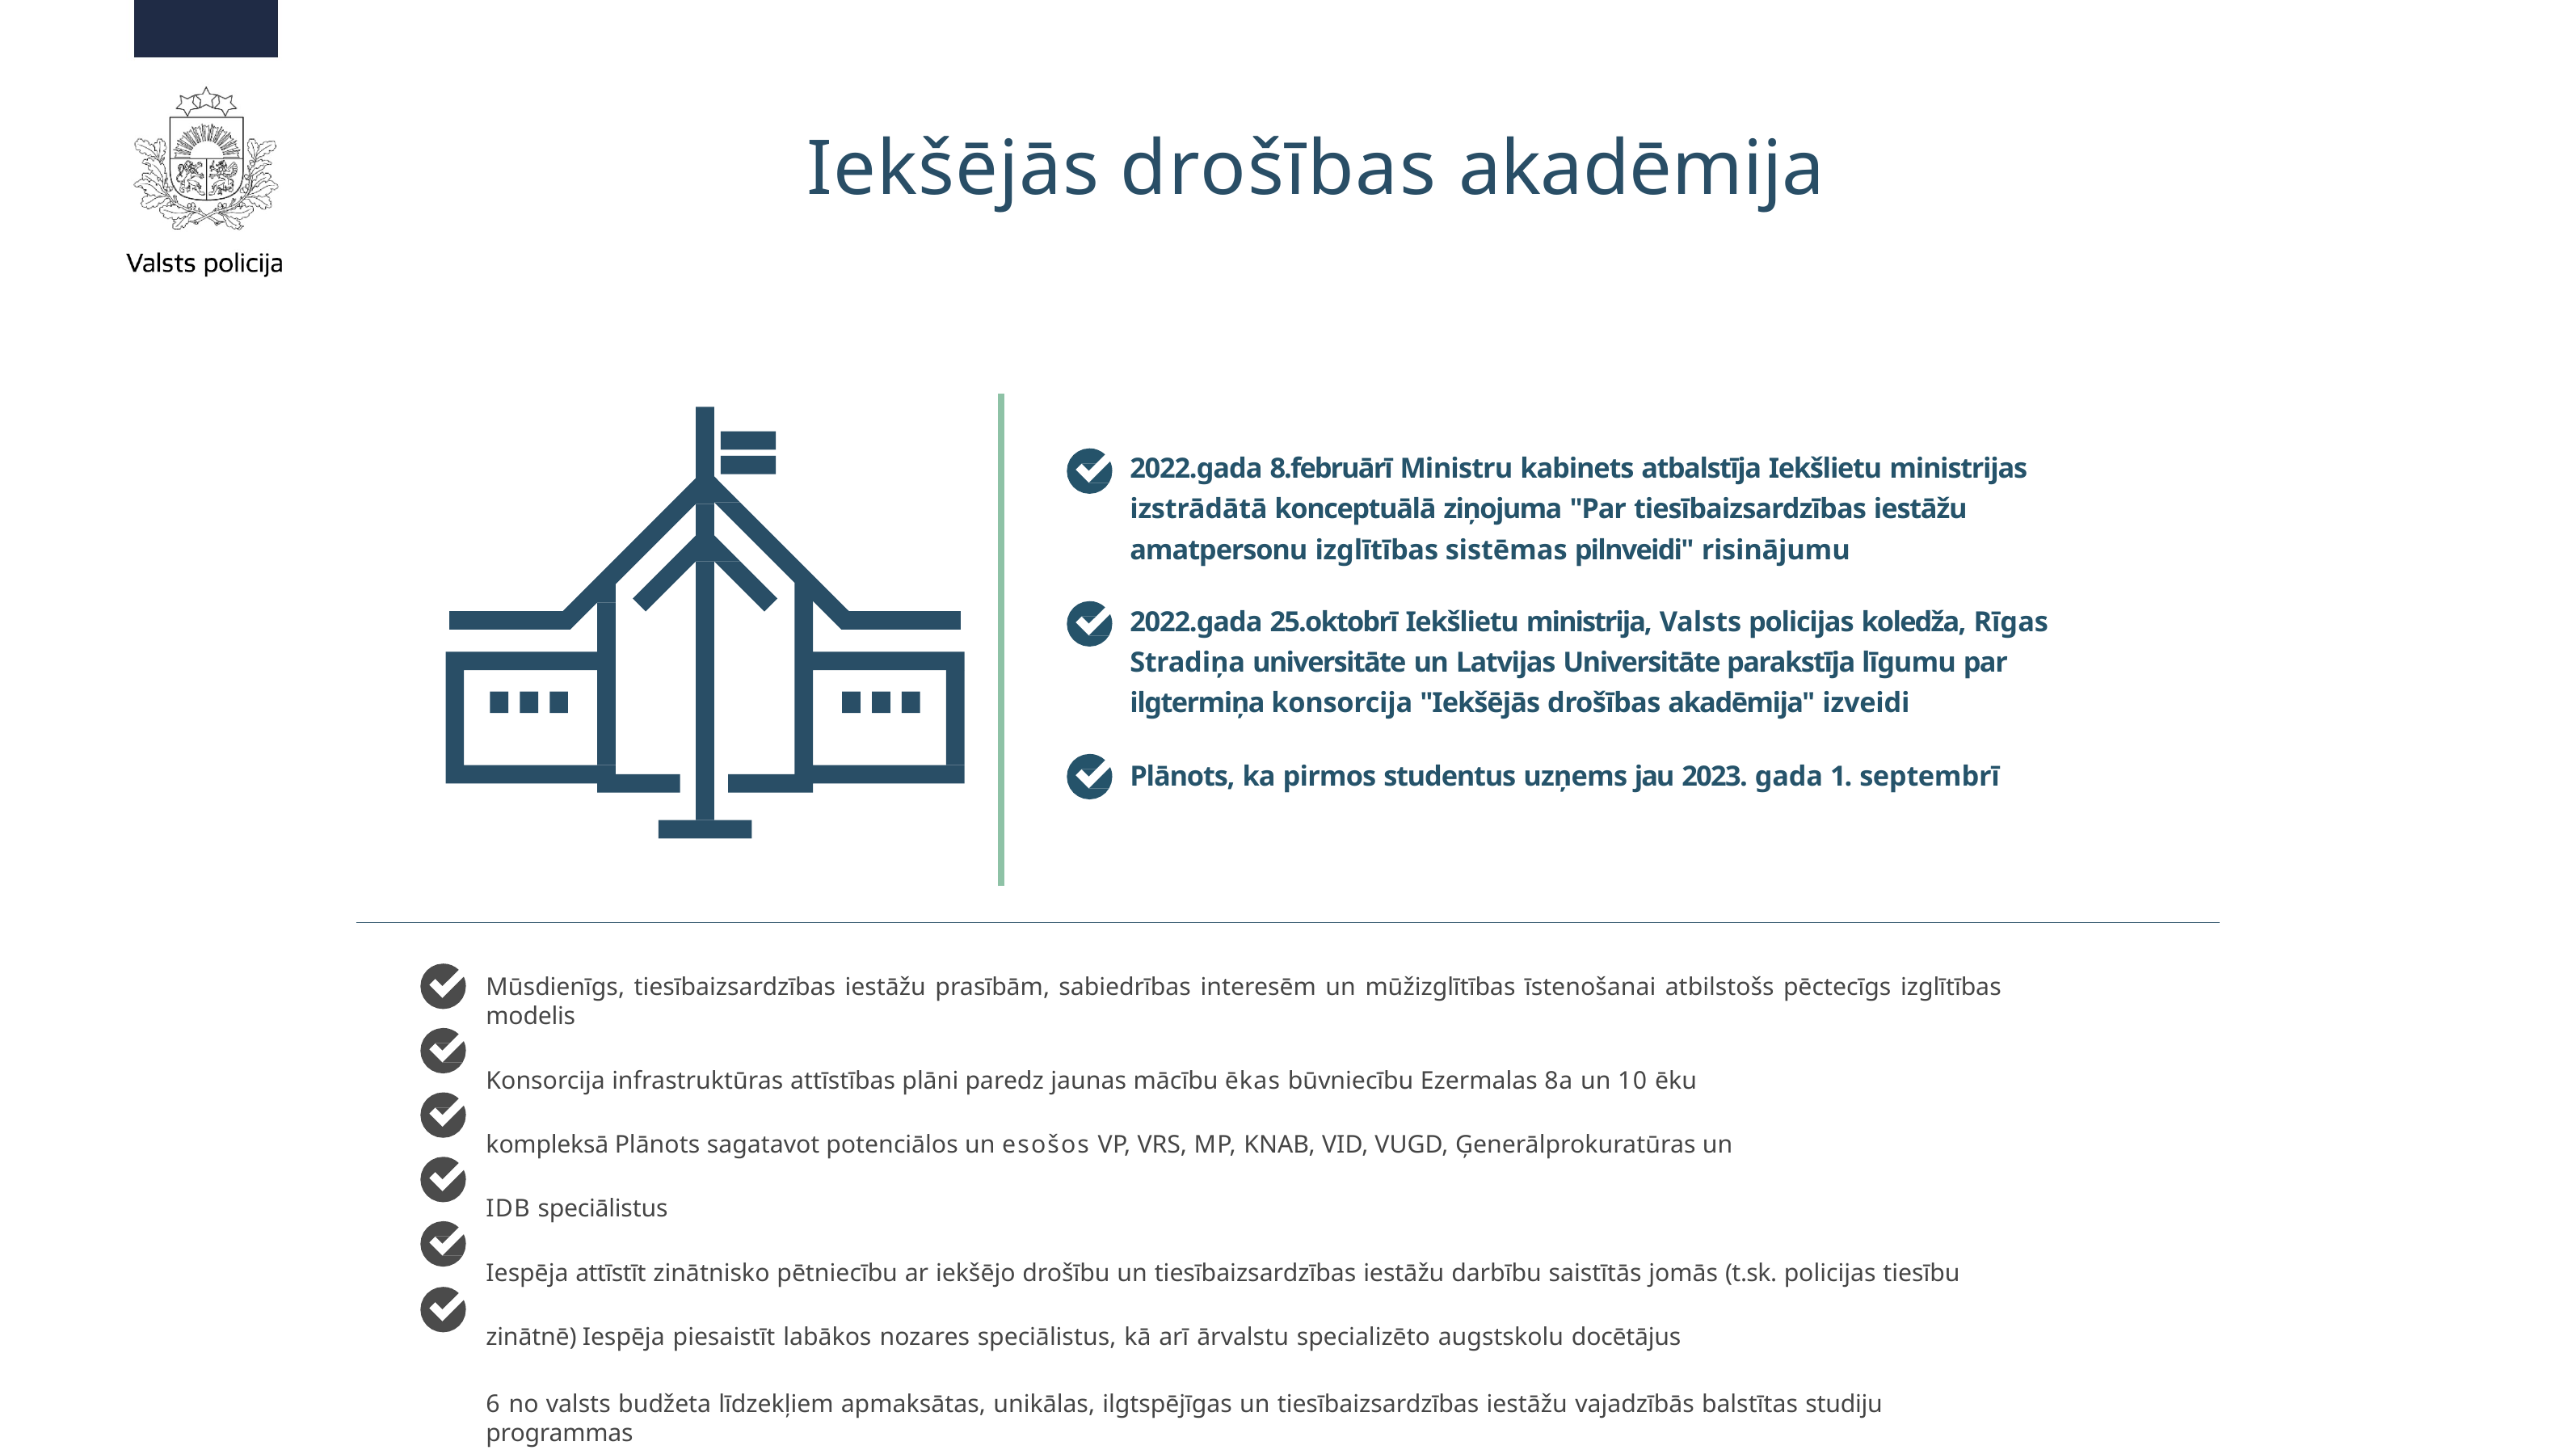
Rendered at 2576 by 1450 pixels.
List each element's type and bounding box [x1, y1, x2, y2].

text_box [1067, 601, 1113, 647]
text_box [420, 1157, 466, 1203]
text_box [720, 431, 777, 450]
text_box [1067, 753, 1113, 800]
text_box [420, 1027, 466, 1074]
text_box [420, 1092, 466, 1138]
text_box [1128, 441, 2111, 792]
text_box [420, 963, 466, 1010]
title [455, 116, 2120, 361]
text_box [420, 1220, 466, 1267]
picture [126, 0, 282, 277]
text_box [445, 407, 965, 839]
text_box [1067, 448, 1113, 494]
text_box [484, 968, 2043, 1447]
text_box [720, 455, 777, 474]
text_box [420, 1287, 466, 1333]
